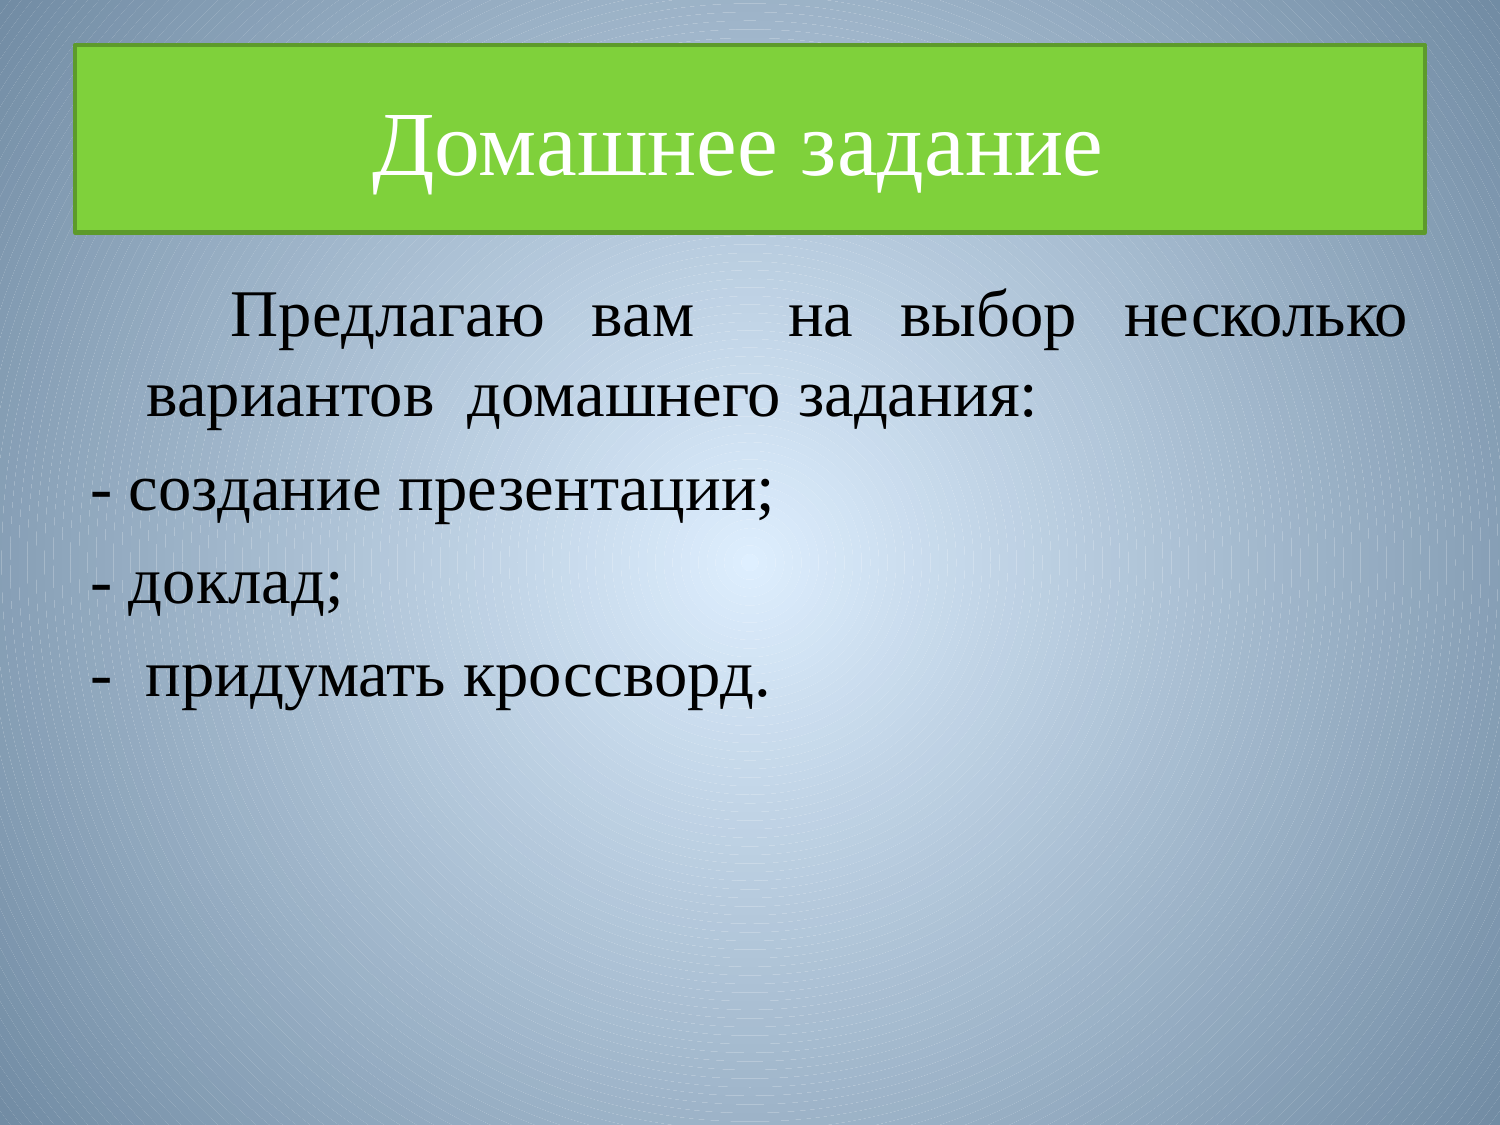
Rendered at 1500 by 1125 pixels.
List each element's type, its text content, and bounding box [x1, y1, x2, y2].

list Предлагаю вам на выбор несколько вариантов домашнего задания: - создание презентации; - доклад; - придумать кроссворд. [75, 262, 1425, 1005]
title Домашнее задание [73, 43, 1427, 235]
